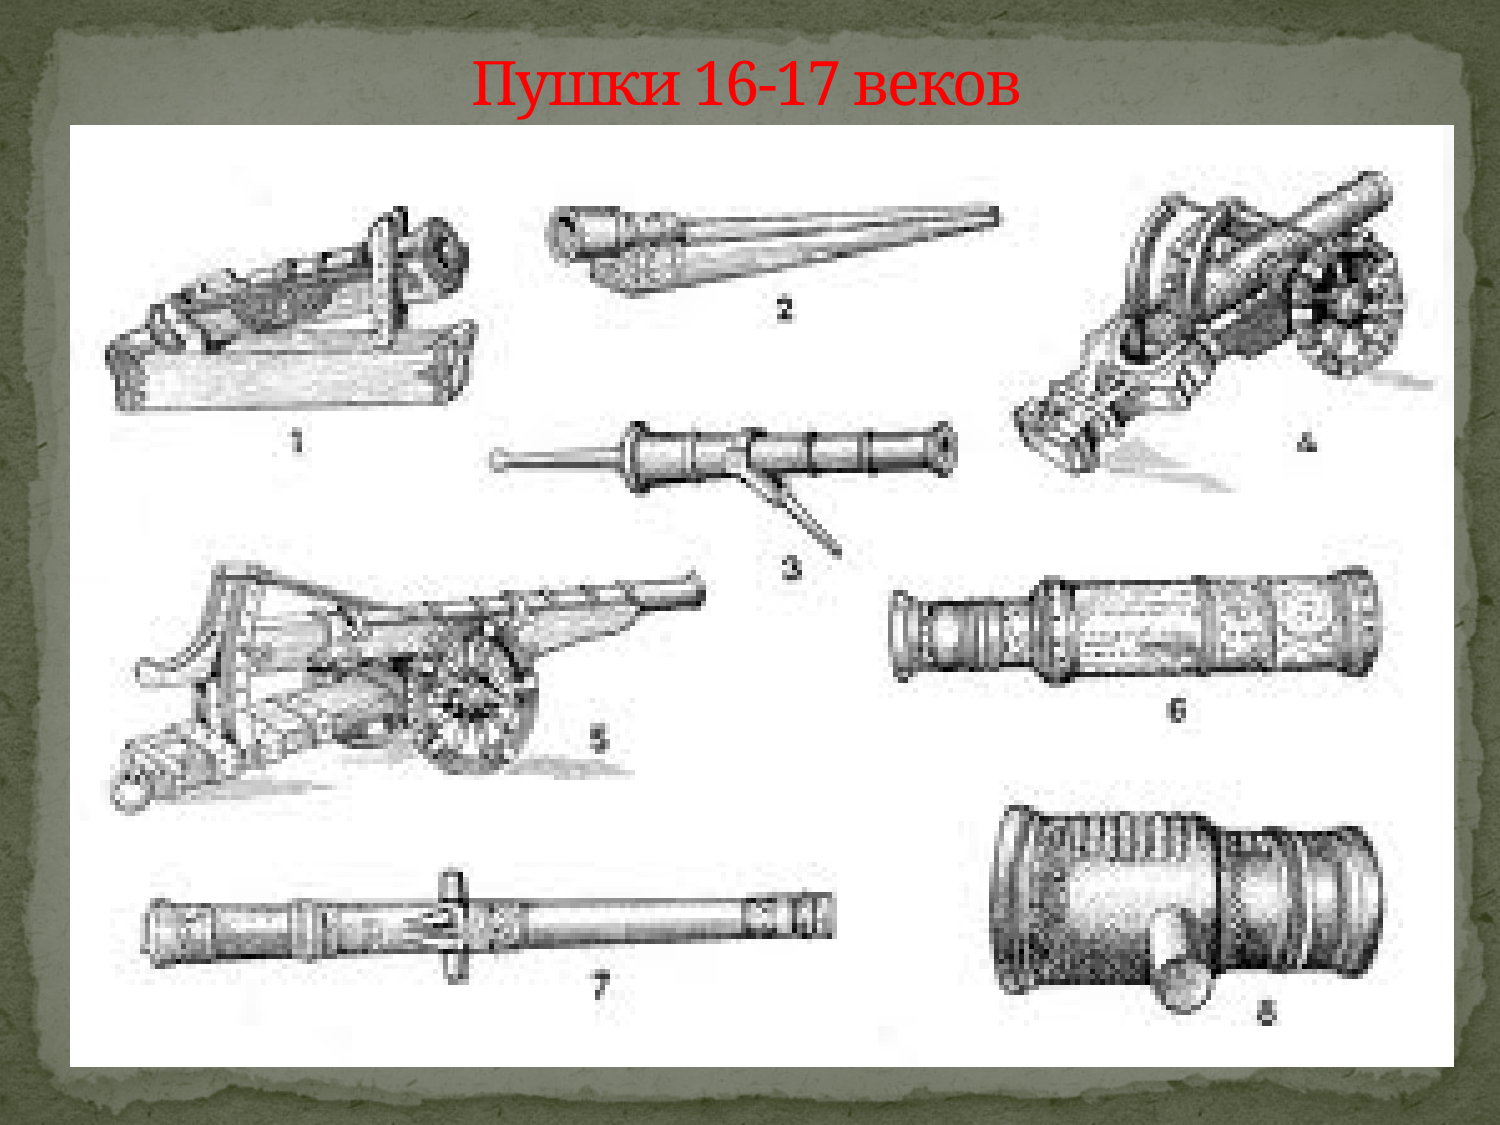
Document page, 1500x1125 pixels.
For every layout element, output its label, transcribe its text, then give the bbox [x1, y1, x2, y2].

picture [70, 125, 1454, 1067]
title Пушки 16-17 веков [71, 36, 1422, 115]
